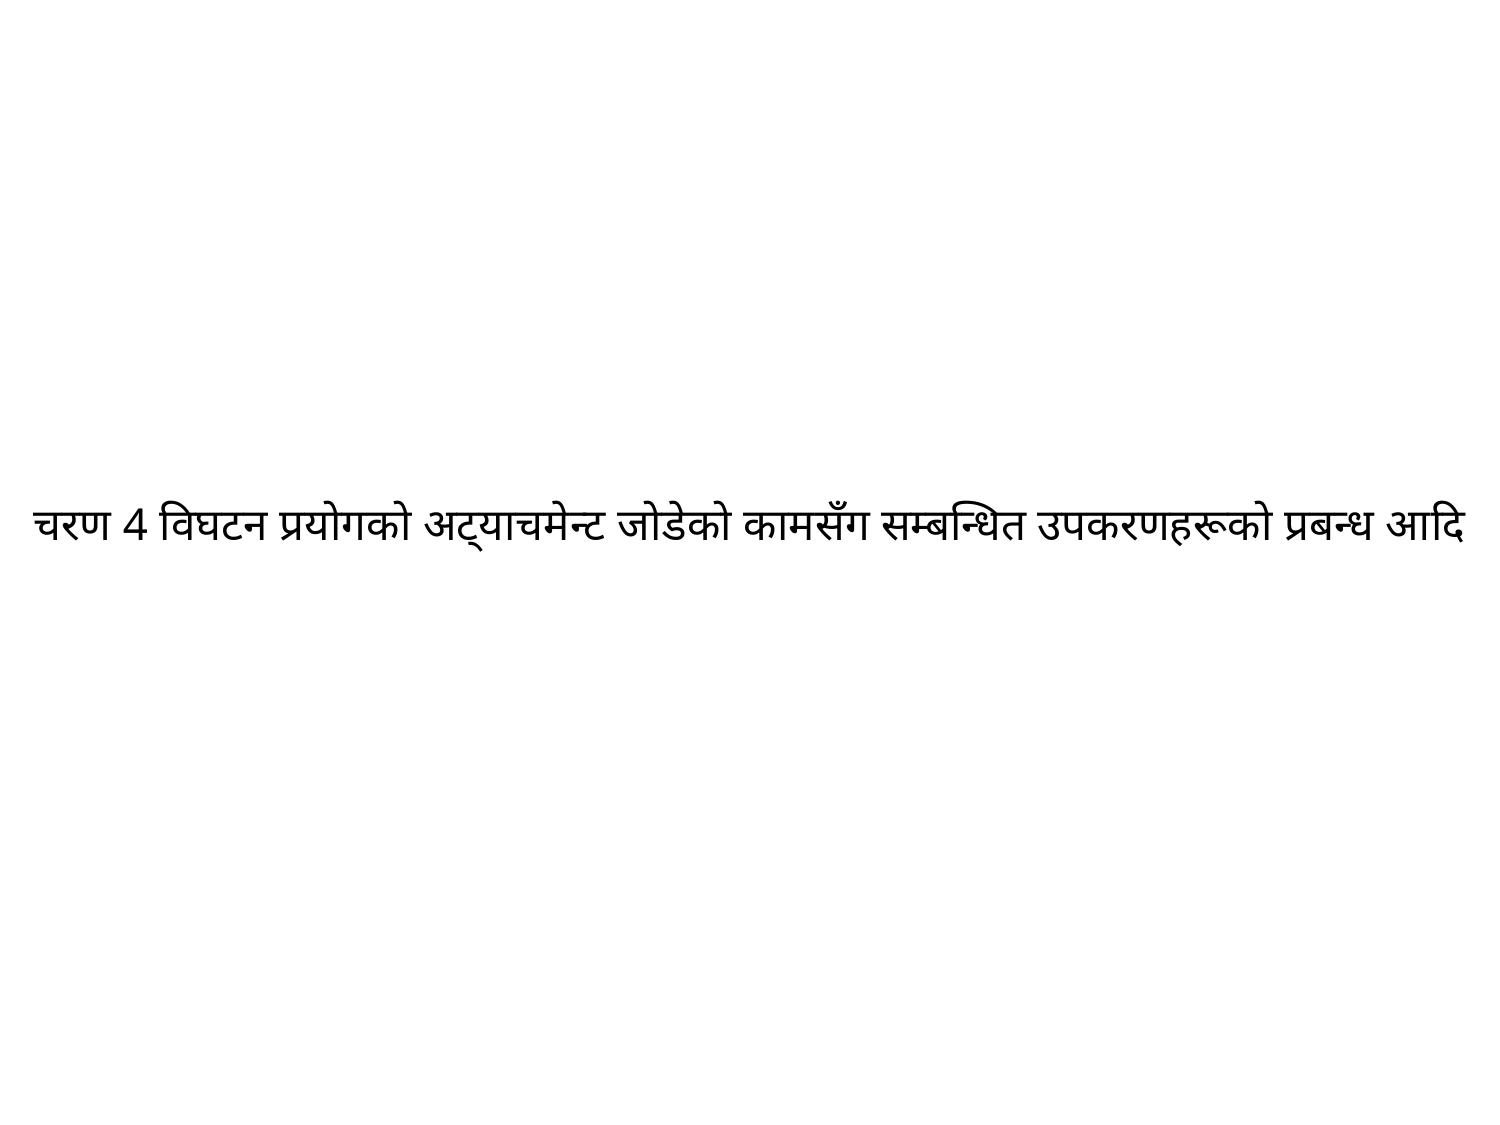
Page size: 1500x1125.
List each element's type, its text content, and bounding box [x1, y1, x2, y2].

title चरण 4 विघटन प्रयोगको अट्याचमेन्ट जोडेको कामसँग सम्बन्धित उपकरणहरूको प्रबन्ध आदि [18, 477, 1482, 576]
